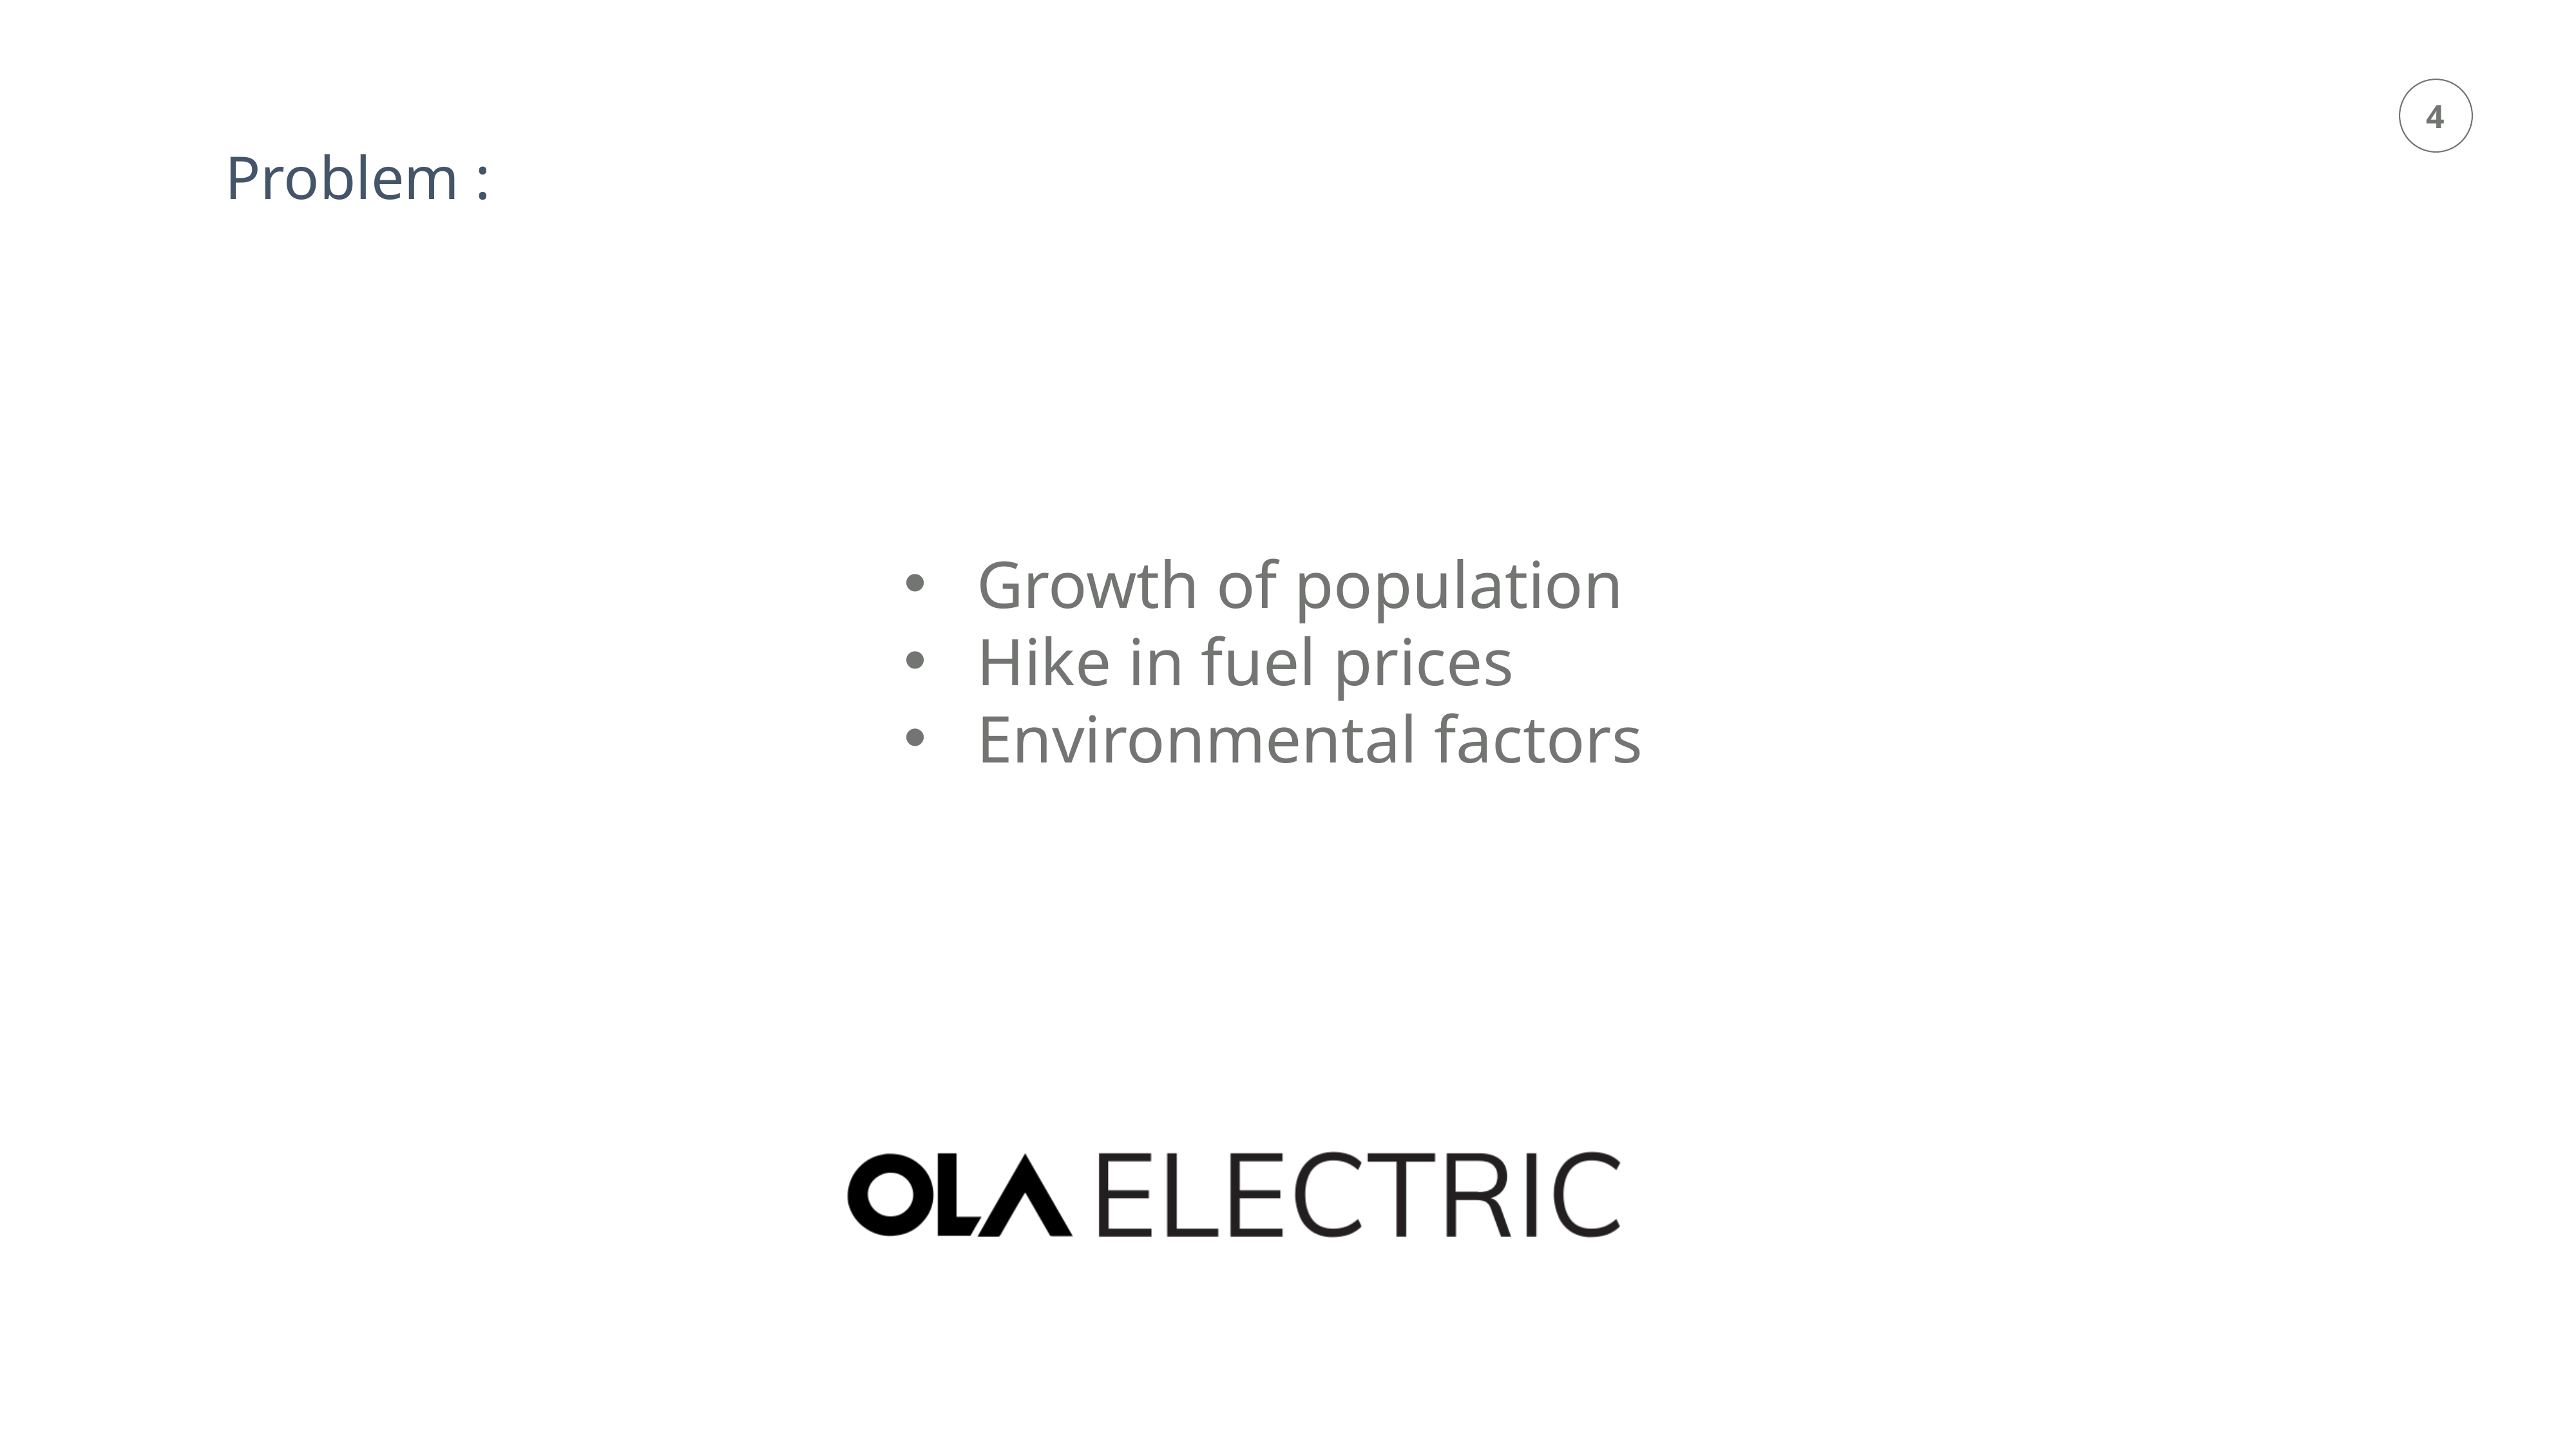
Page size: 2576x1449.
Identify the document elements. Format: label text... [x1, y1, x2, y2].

text_box Growth of population Hike in fuel prices Environmental factors [894, 538, 1809, 887]
text_box Problem : [215, 135, 501, 216]
picture [821, 1150, 1647, 1241]
